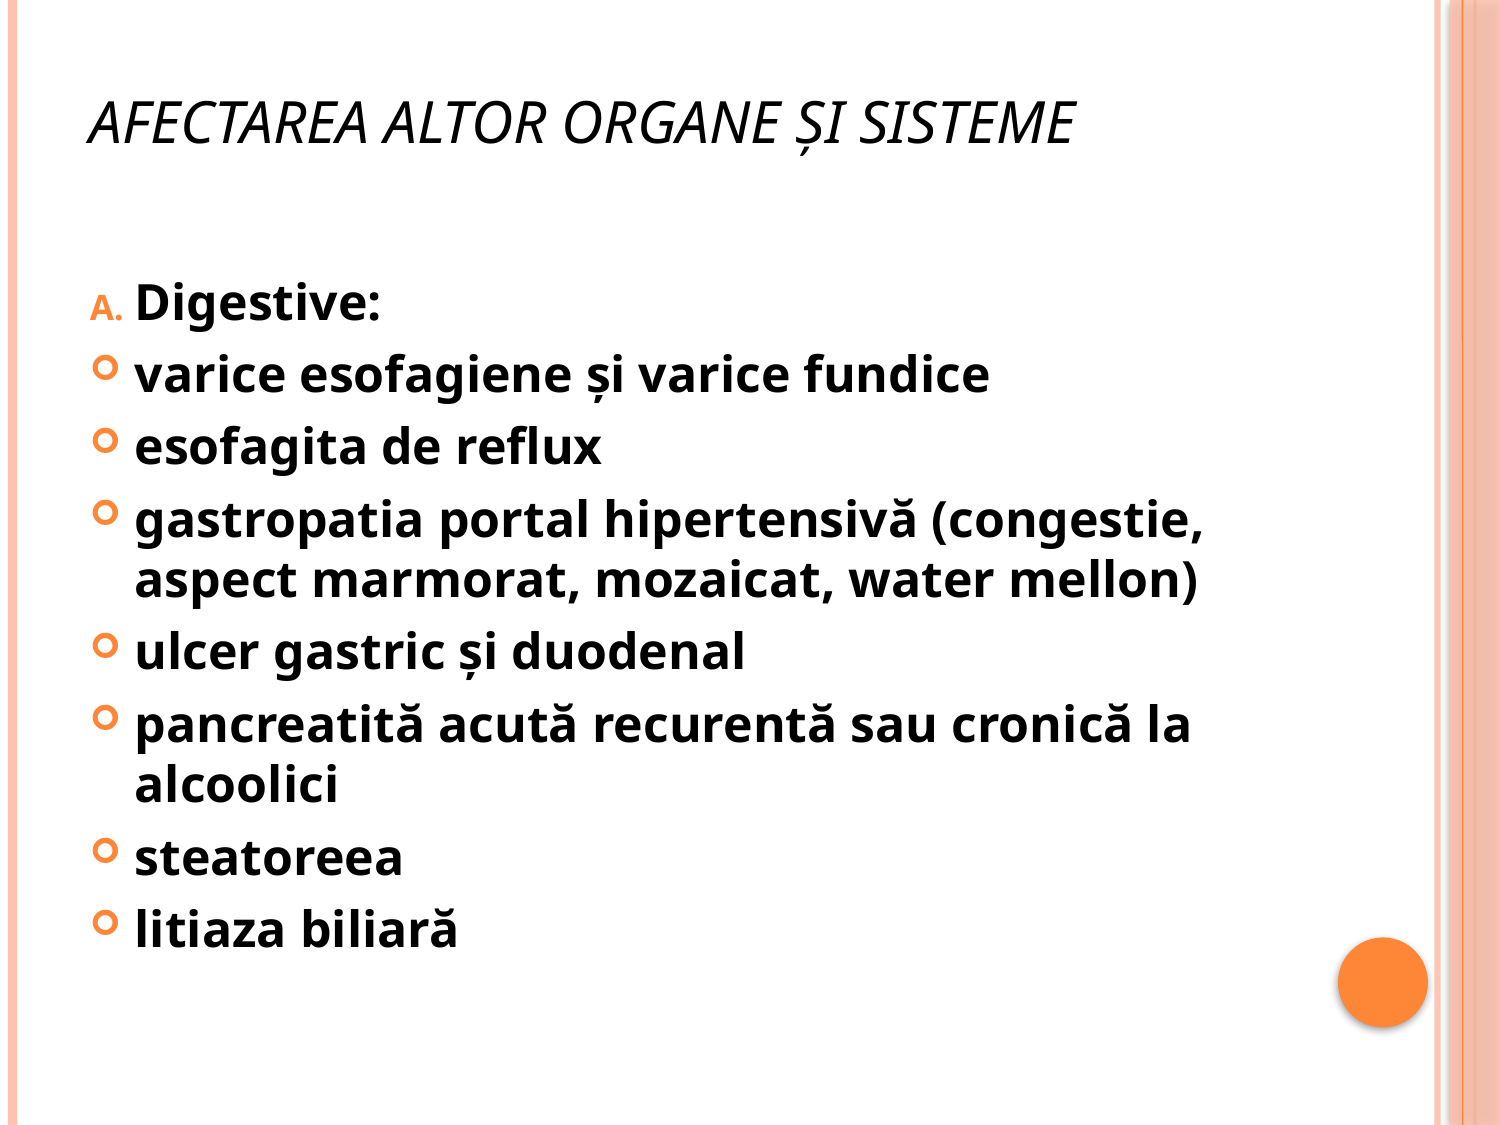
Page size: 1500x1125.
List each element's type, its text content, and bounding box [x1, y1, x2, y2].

title AFECTAREA ALTOR ORGANE ŞI SISTEME [75, 45, 1300, 233]
list Digestive: varice esofagiene şi varice fundice esofagita de reflux gastropatia portal hipertensivă (congestie, aspect marmorat, mozaicat, water mellon) ulcer gastric şi duodenal pancreatită acută recurentă sau cronică la alcoolici steatoreea litiaza biliară [75, 262, 1300, 1062]
